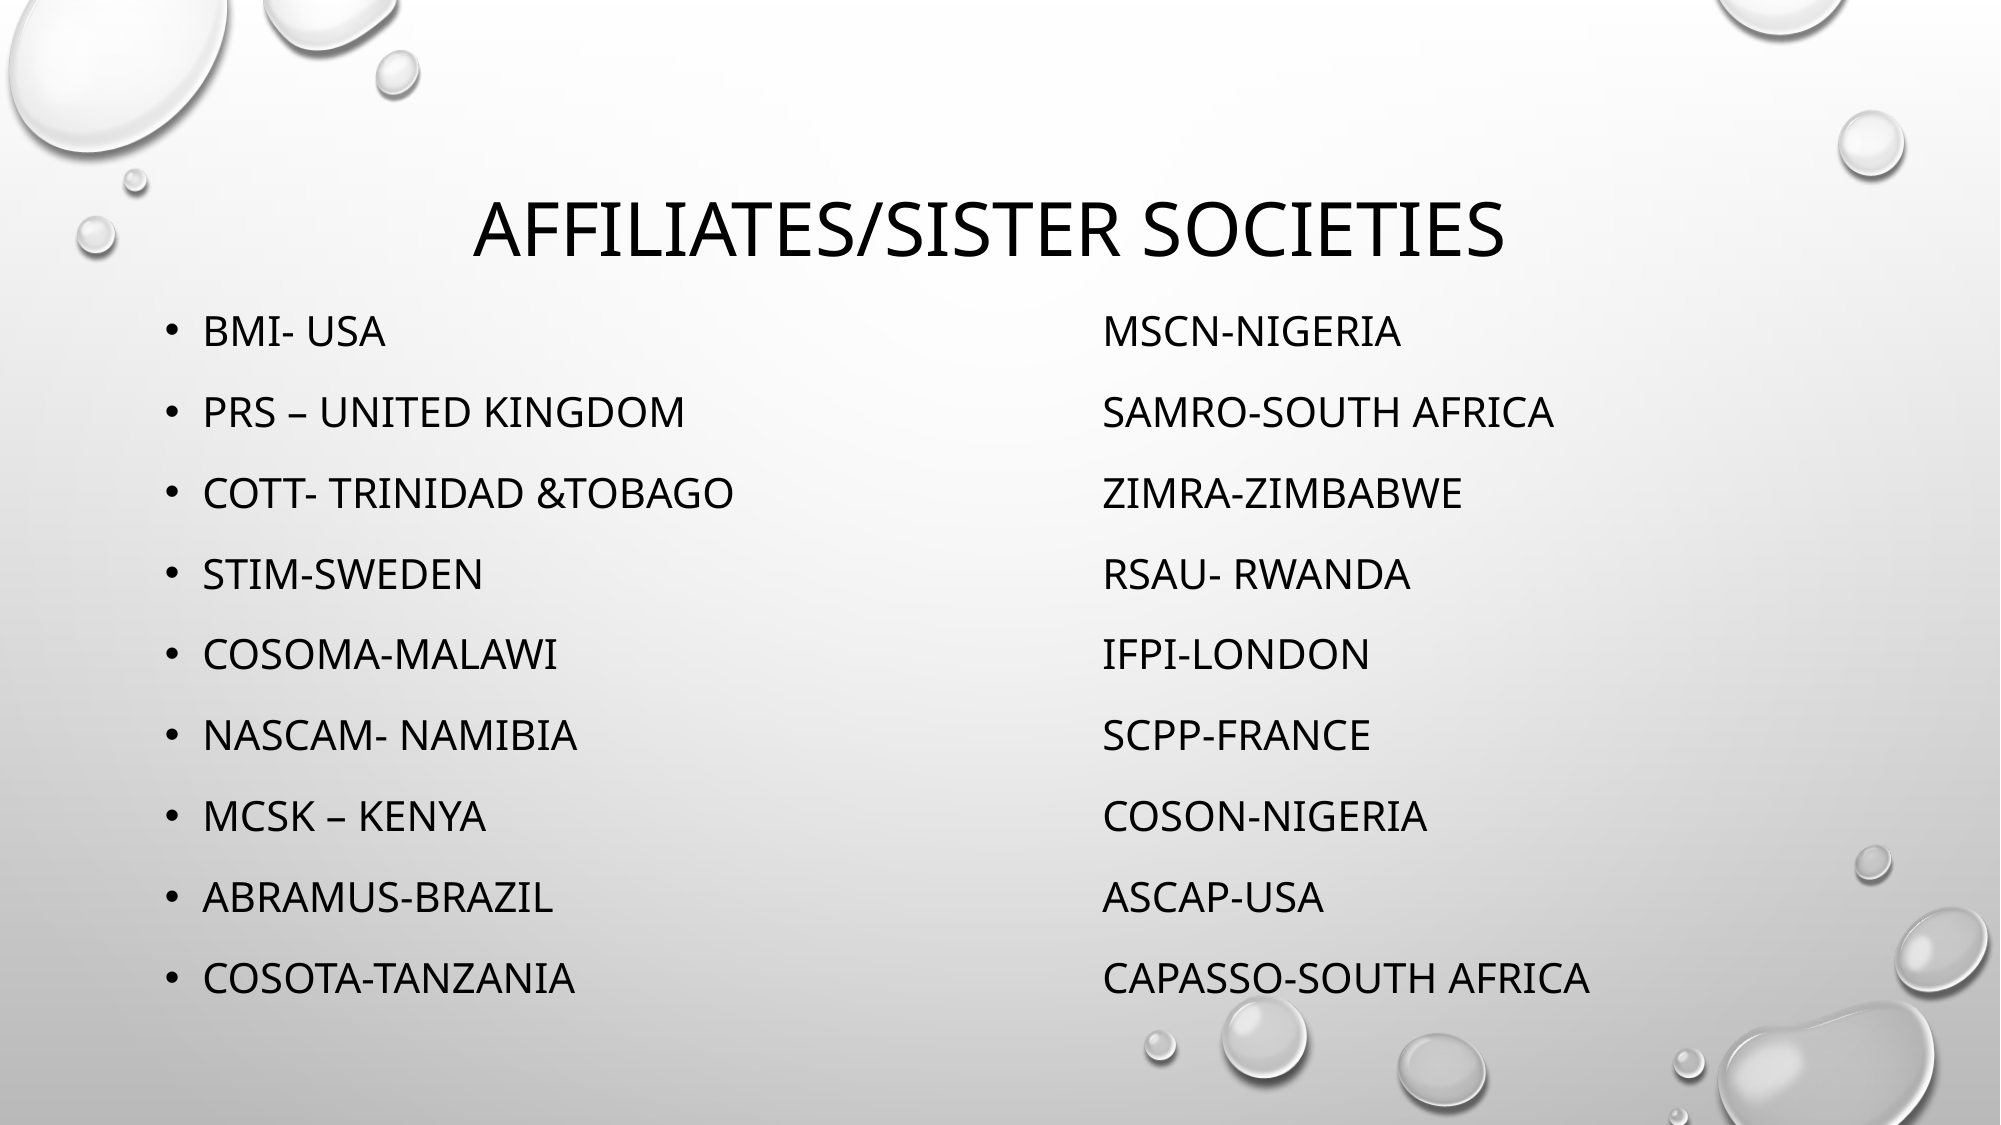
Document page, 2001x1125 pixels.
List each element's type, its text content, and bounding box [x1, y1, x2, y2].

picture [0, 0, 2000, 1125]
title AFFILIATES/SISTER SOCIETIES [149, 101, 1851, 364]
list BMI- USA MSCN-NIGERIA PRS – UNITED KINGDOM SAMRO-SOUTH AFRICA COTT- TRINIDAD &TOBAGO ZIMRA-ZIMBABWE STIM-SWEDEN RSAU- RWANDA COSOMA-MALAWI IFPI-LONDON NASCAM- NAMIBIA SCPP-FRANCE MCSK – KENYA COSON-NIGERIA ABRAMUS-BRAZIL ASCAP-USA COSOTA-TANZANIA CAPASSO-SOUTH AFRICA [149, 287, 1850, 1063]
